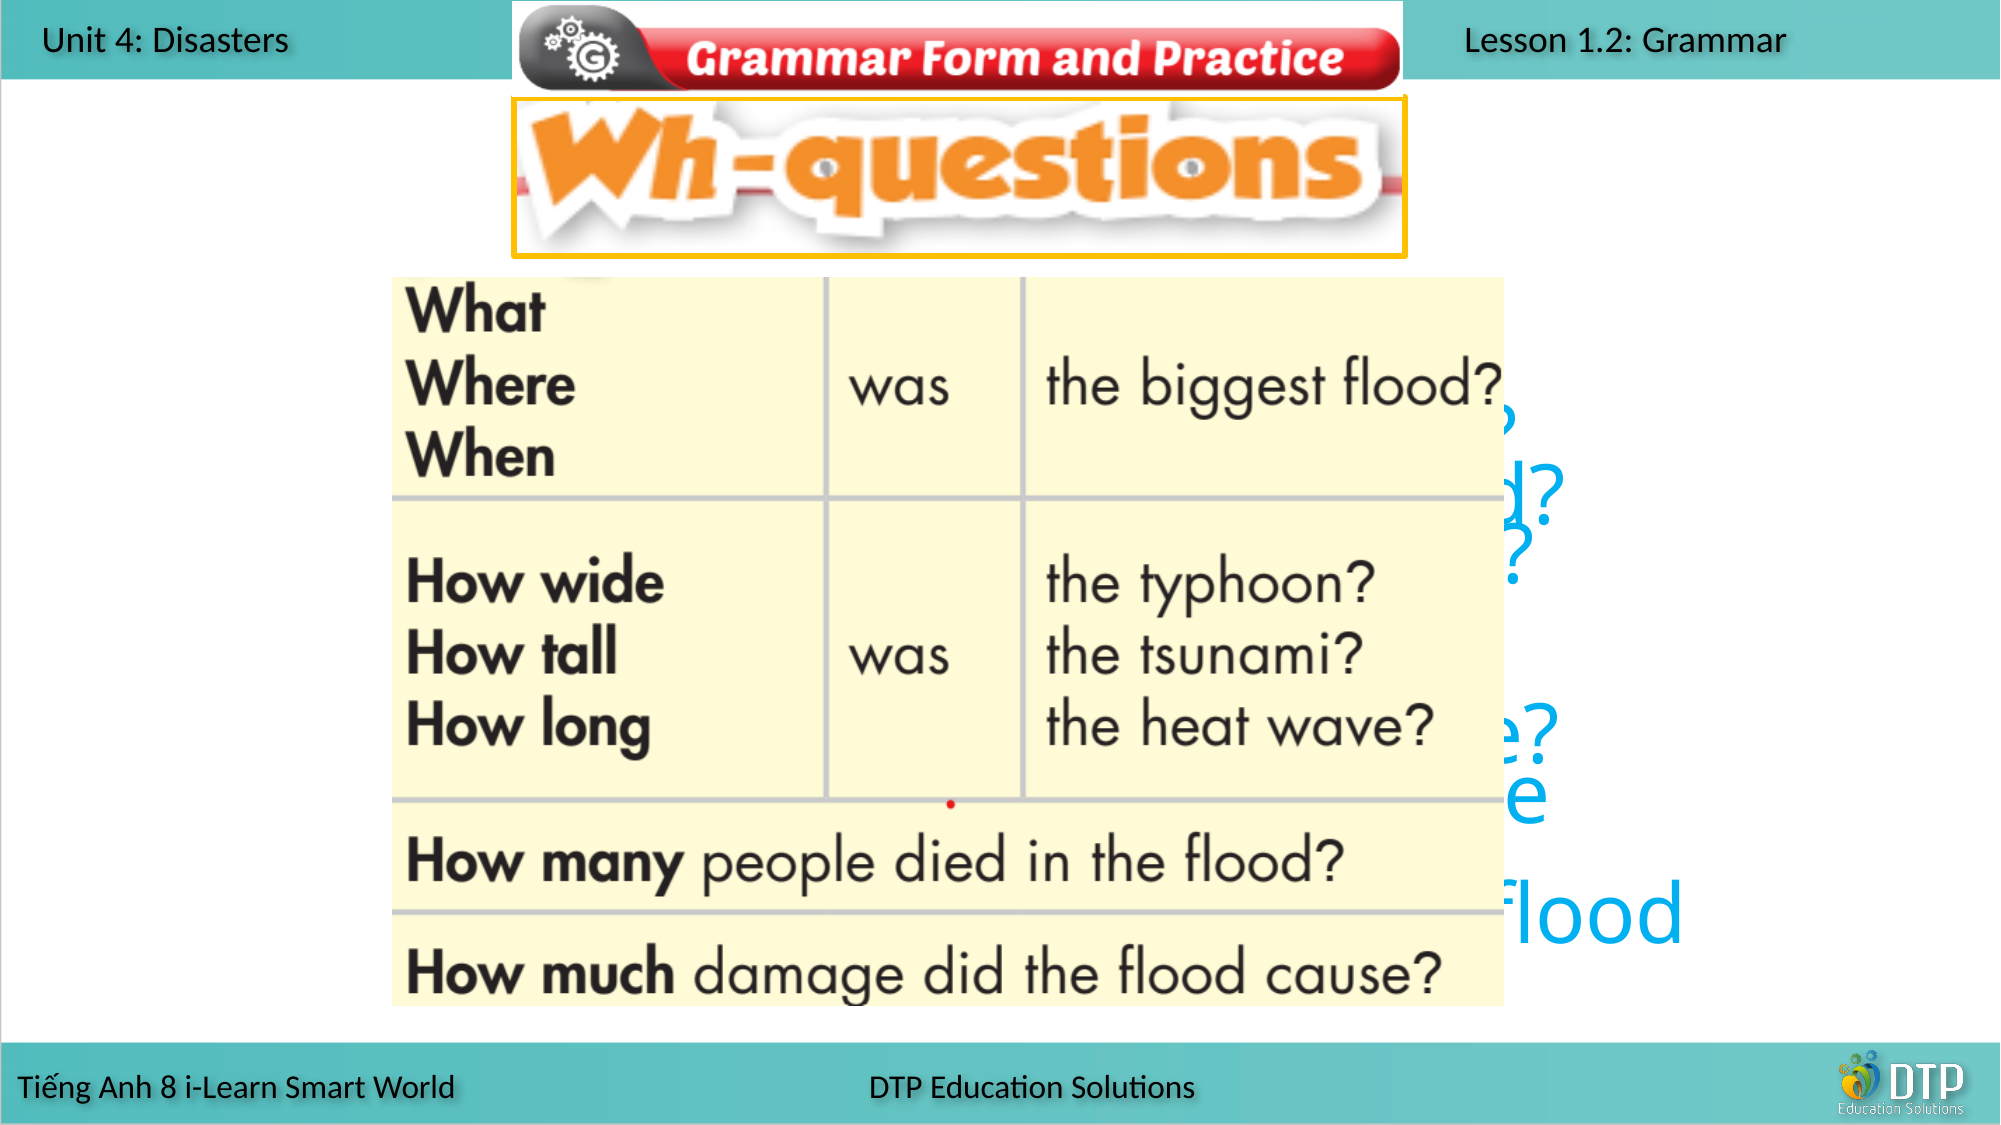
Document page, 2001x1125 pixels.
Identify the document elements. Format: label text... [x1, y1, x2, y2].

picture [0, 0, 2000, 1125]
text_box What was the biggest flood? Where was the biggest flood? When was the biggest flood? How wide was the typhoon? How tall was the tsunami? How long was the heat wave? How many people died in the flood? How much damage did the flood cause? [383, 295, 1813, 1125]
